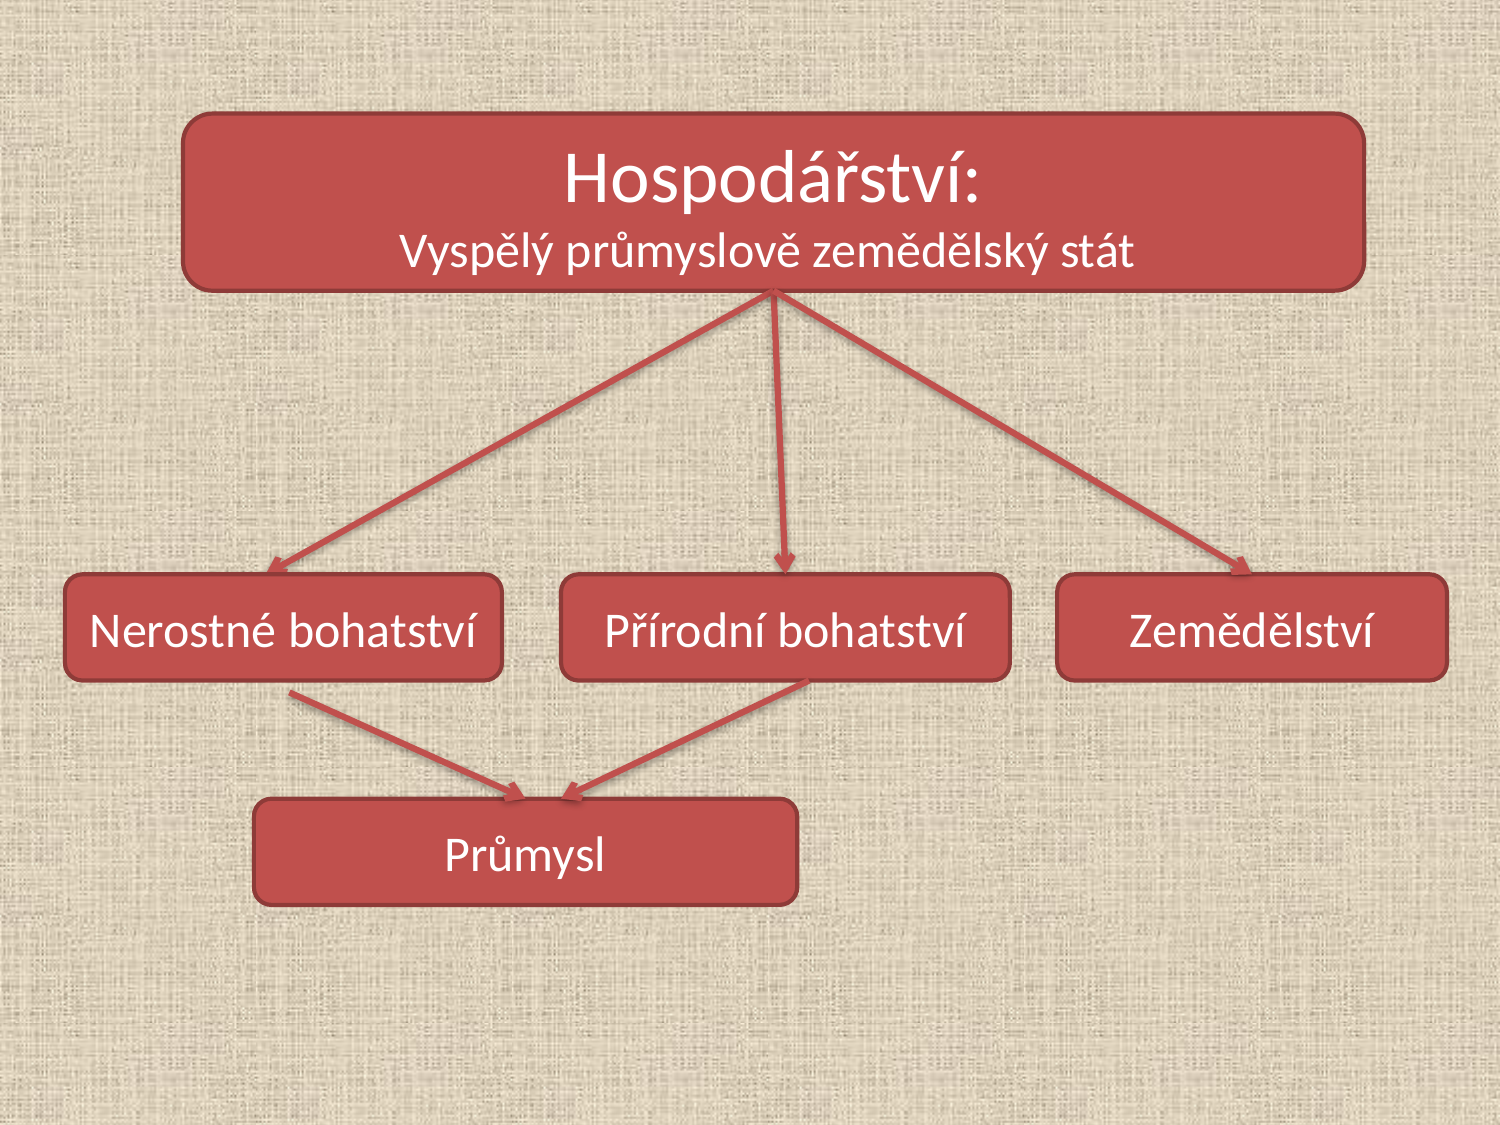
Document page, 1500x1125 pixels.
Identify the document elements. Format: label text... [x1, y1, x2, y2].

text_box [265, 290, 770, 575]
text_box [560, 680, 810, 799]
text_box Nerostné bohatství [62, 572, 505, 683]
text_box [288, 692, 526, 799]
text_box Průmysl [251, 796, 800, 908]
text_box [773, 290, 1253, 575]
text_box Zemědělství [1055, 572, 1450, 683]
text_box Přírodní bohatství [558, 583, 1012, 683]
text_box Hospodářství: Vyspělý průmyslově zemědělský stát [180, 111, 1367, 293]
picture [0, 0, 1500, 1125]
